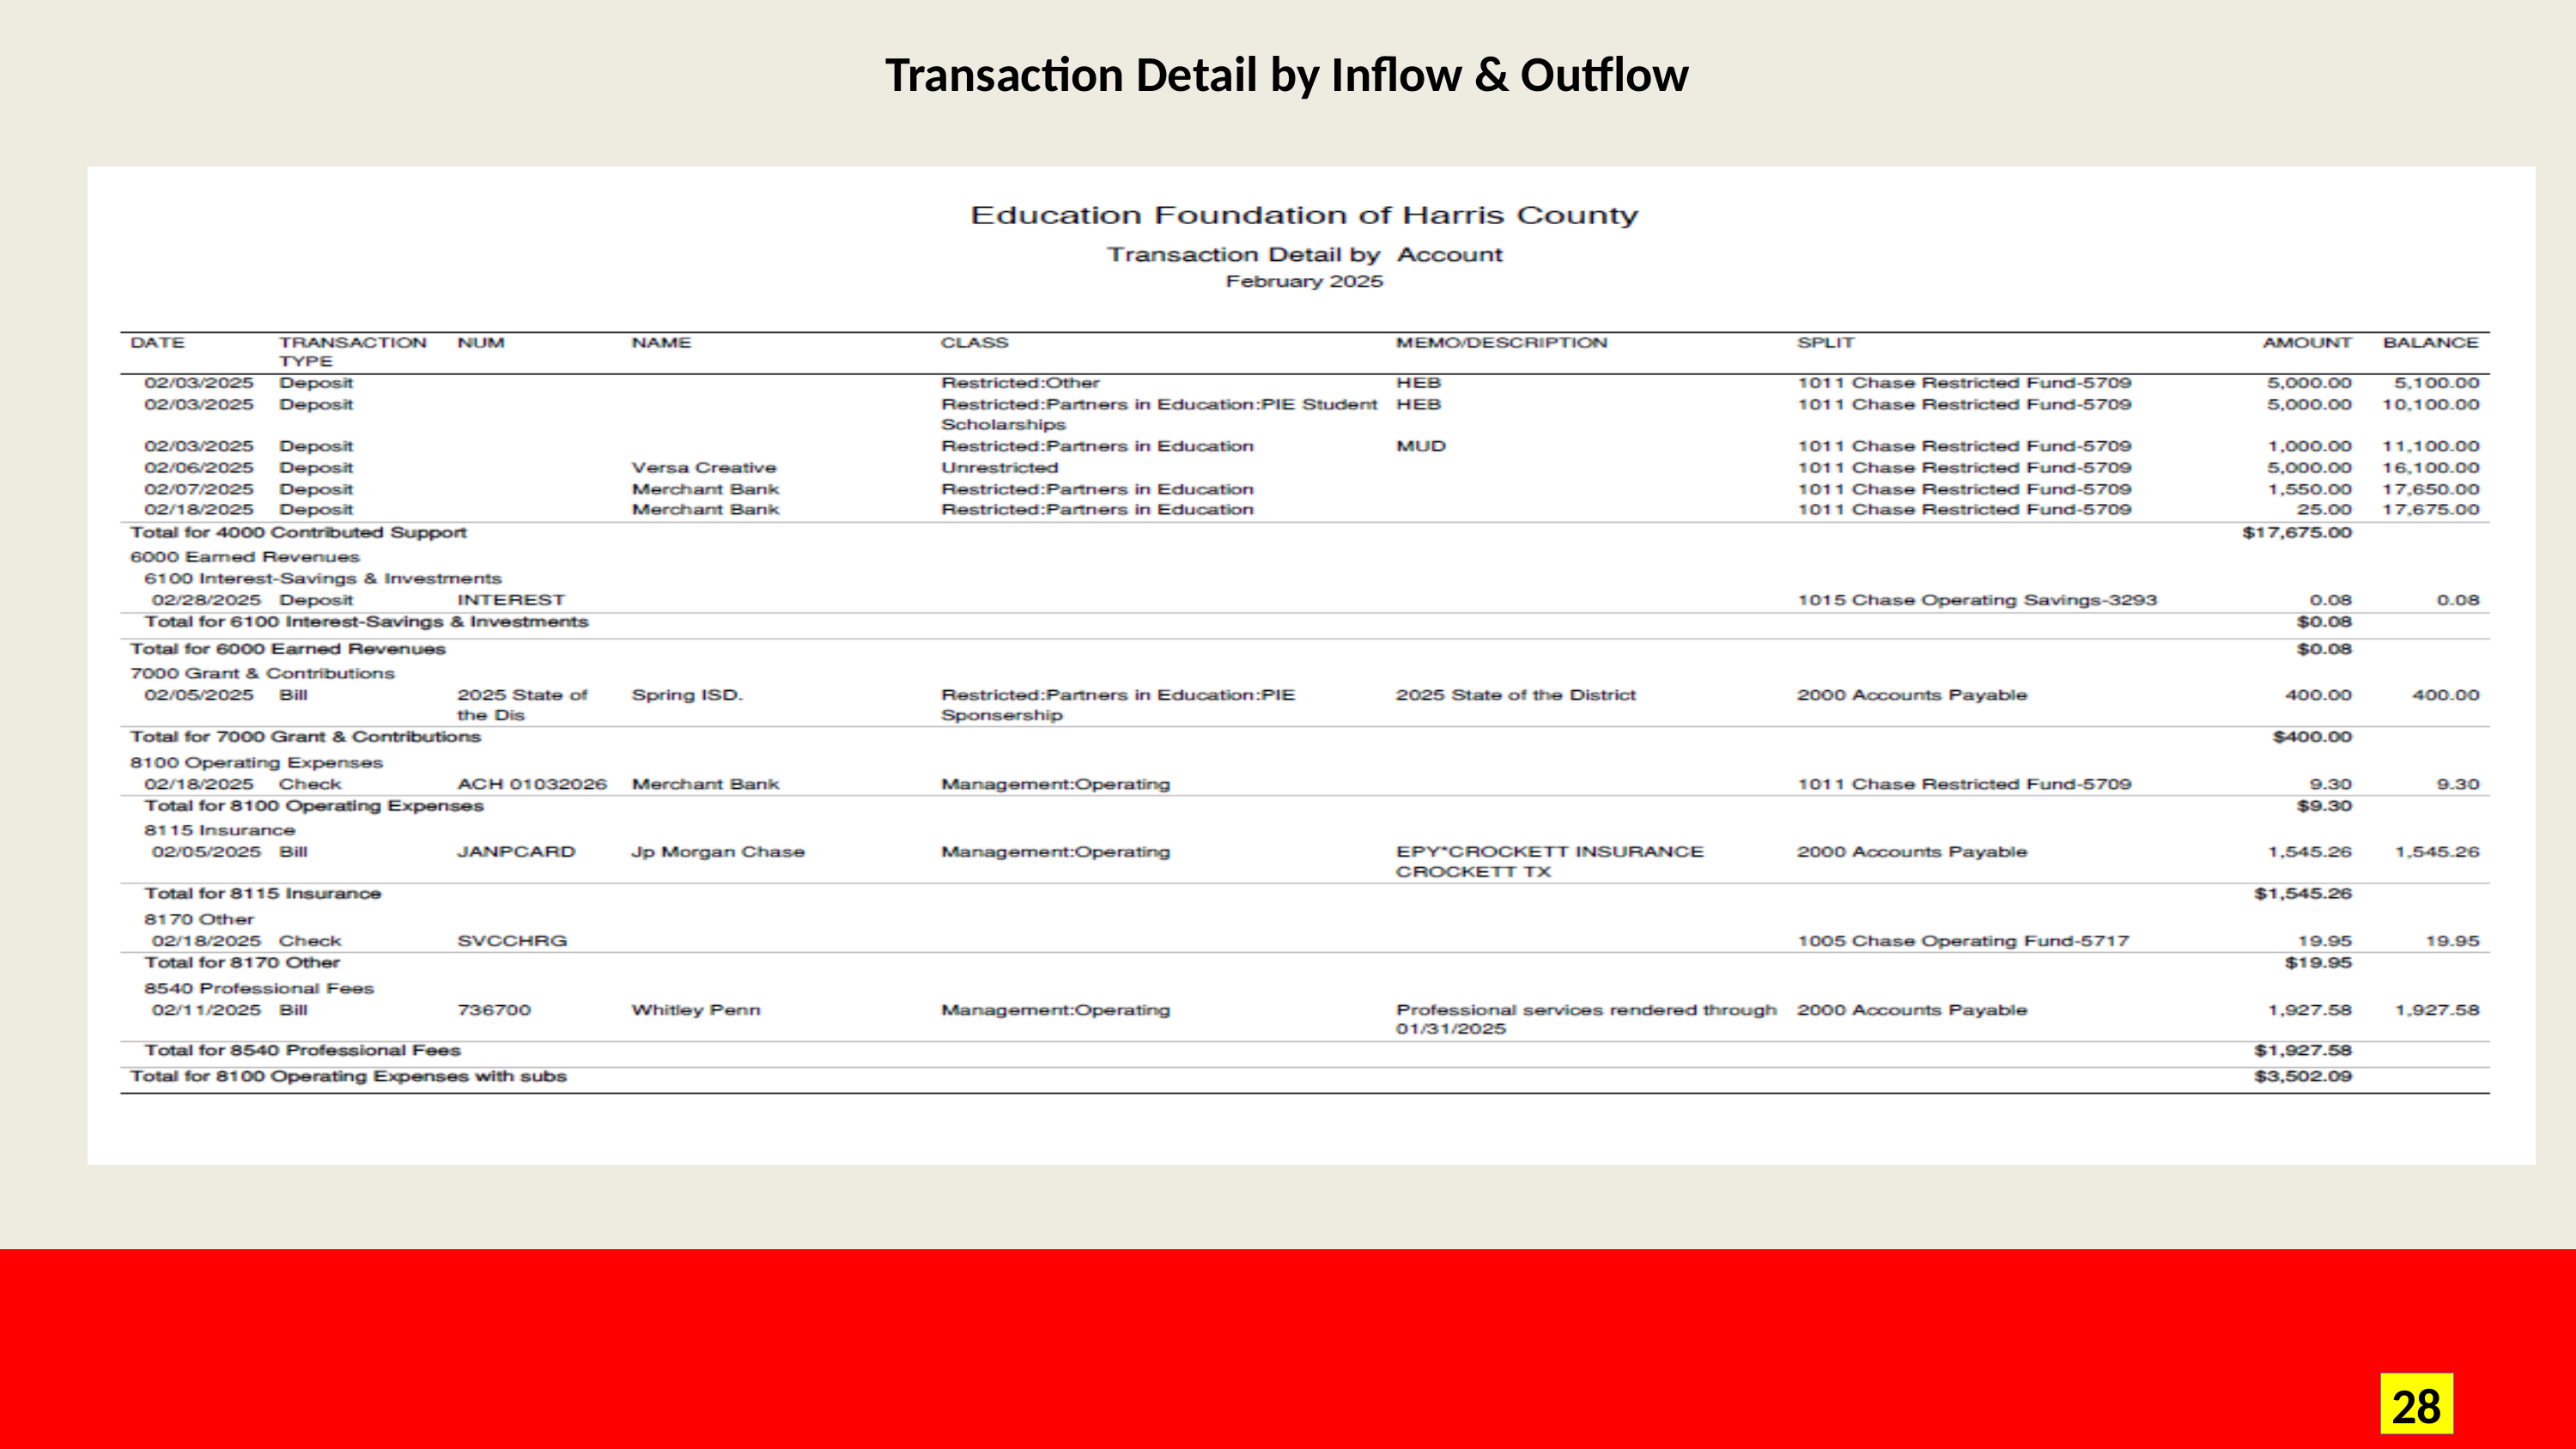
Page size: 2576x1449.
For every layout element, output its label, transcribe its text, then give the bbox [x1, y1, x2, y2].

text_box [0, 0, 2576, 1250]
slide_number 28 [2380, 1373, 2454, 1434]
text_box Transaction Detail by Inflow & Outflow [437, 34, 2139, 108]
picture [88, 166, 2537, 1165]
text_box [0, 1250, 2576, 1449]
